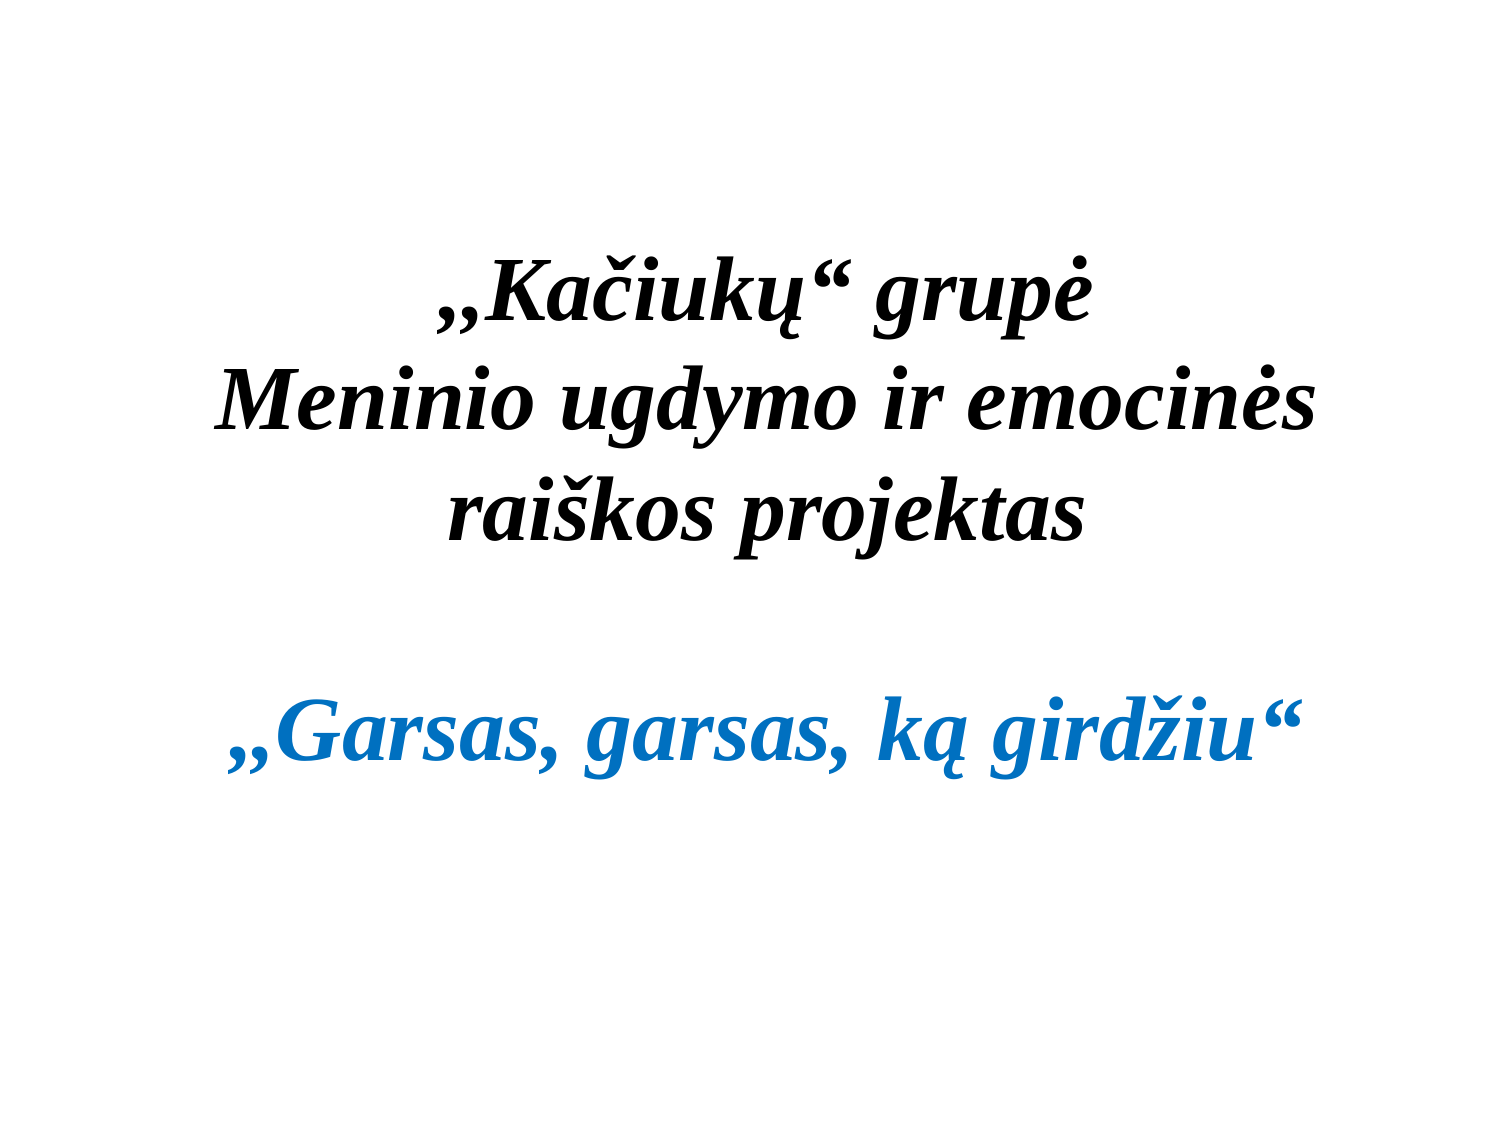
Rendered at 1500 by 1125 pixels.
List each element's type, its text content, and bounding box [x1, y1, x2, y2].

title ,,Kačiukų“ grupė Meninio ugdymo ir emocinės raiškos projektas ,,Garsas, garsas, ką girdžiu“ [135, 125, 1400, 882]
